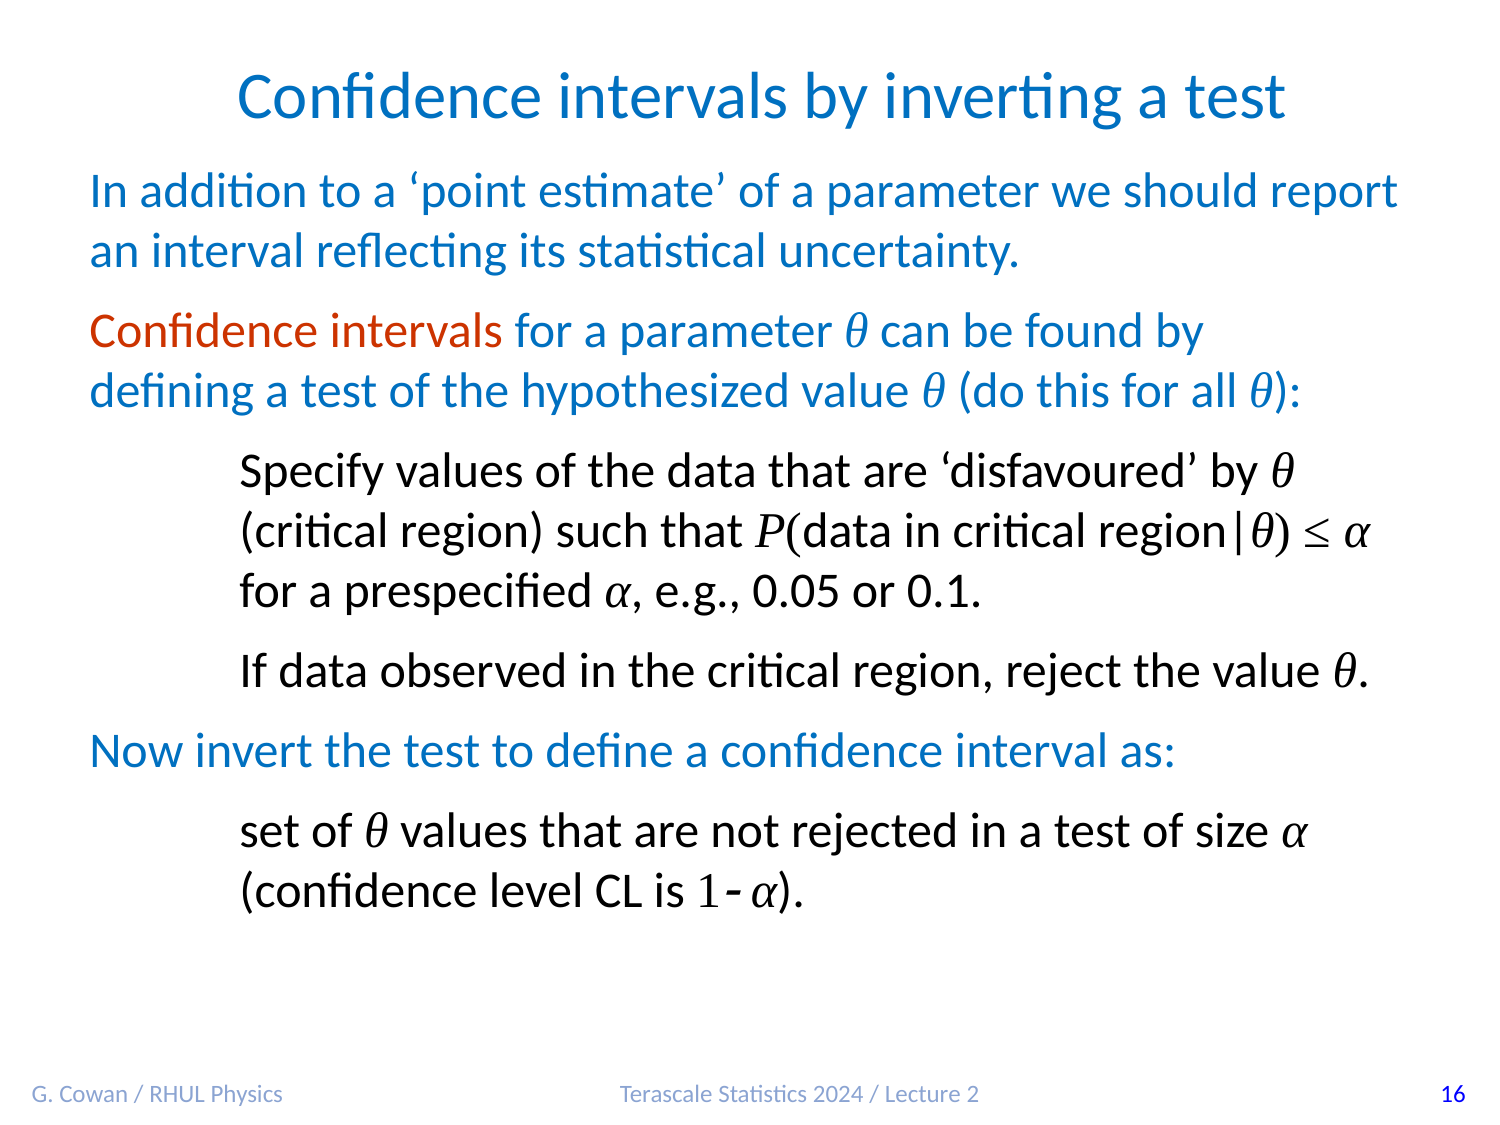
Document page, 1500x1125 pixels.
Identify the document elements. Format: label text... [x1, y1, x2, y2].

footer Terascale Statistics 2024 / Lecture 2 [338, 1062, 1262, 1123]
slide_number G. Cowan / RHUL Physics [16, 1062, 338, 1123]
slide_number 16 [1262, 1062, 1481, 1123]
text_box In addition to a ‘point estimate’ of a parameter we should report an interval reflecting its statistical uncertainty. Confidence intervals for a parameter θ can be found by defining a test of the hypothesized value θ (do this for all θ): Specify values of the data that are ‘disfavoured’ by θ (critical region) such that P(data in critical region|θ) ≤ α for a prespecified α, e.g., 0.05 or 0.1. If data observed in the critical region, reject the value θ. Now invert the test to define a confidence interval as: set of θ values that are not rejected in a test of size α (confidence level CL is 1- α). [74, 150, 1426, 926]
text_box Confidence intervals by inverting a test [169, 57, 1356, 126]
